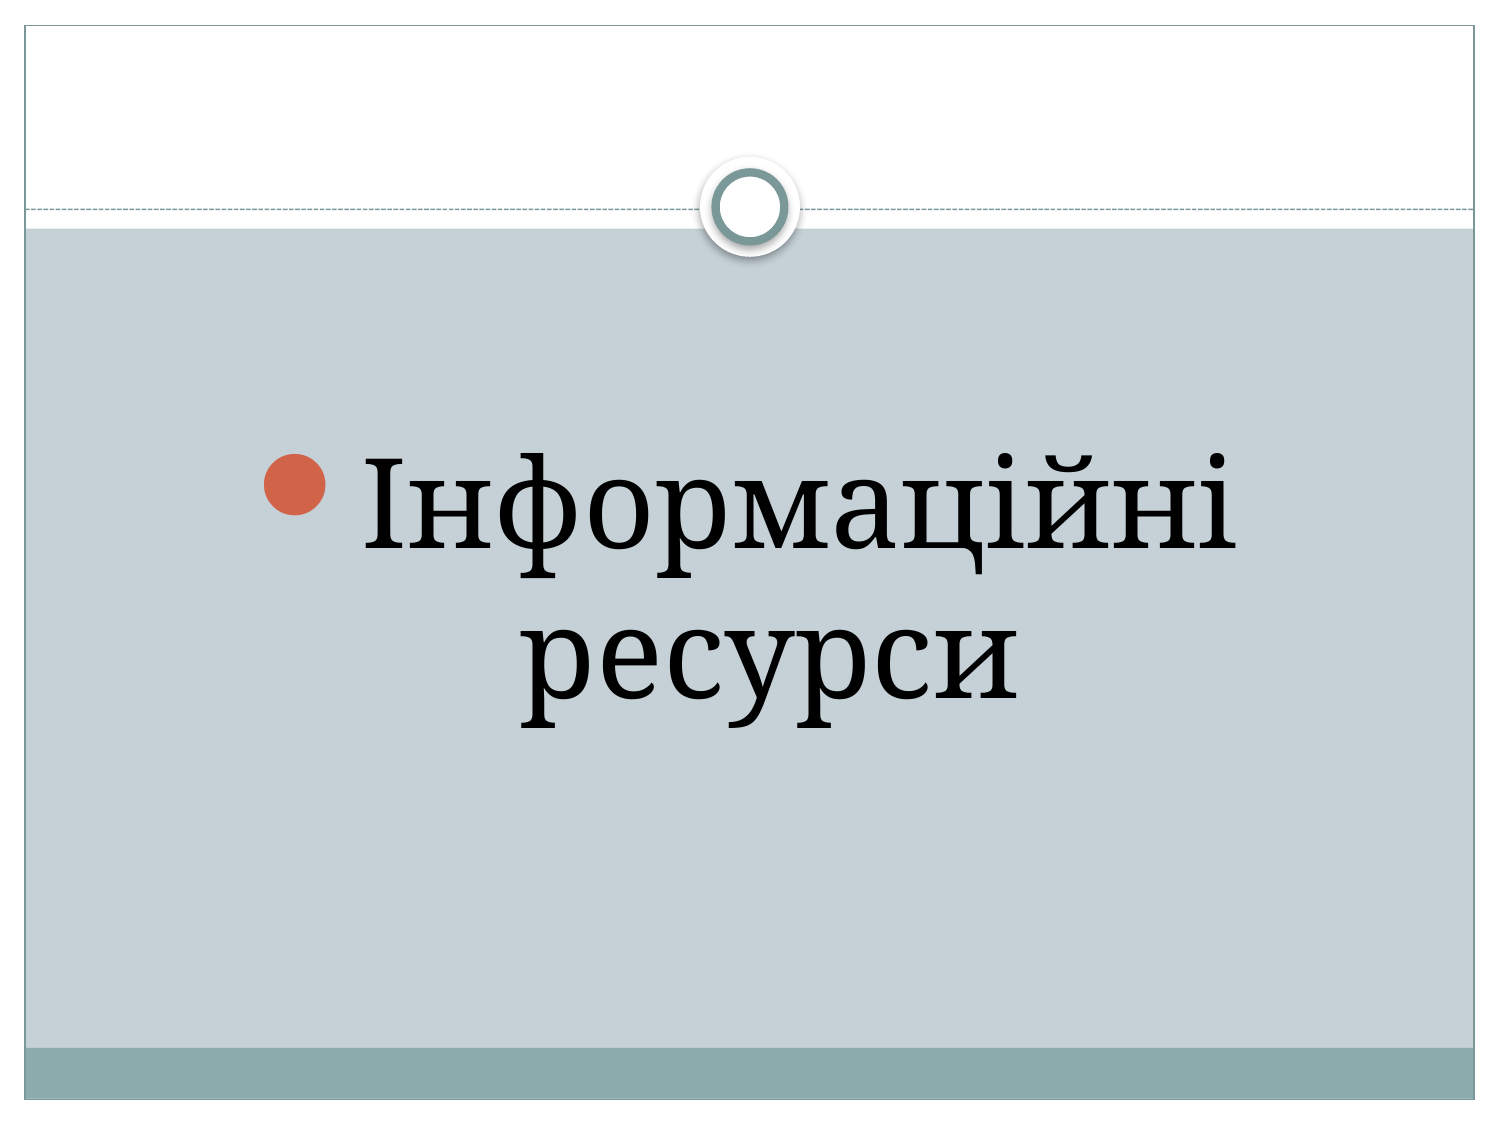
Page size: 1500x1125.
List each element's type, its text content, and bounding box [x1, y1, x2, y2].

list Інформаційні ресурси [49, 415, 1445, 669]
